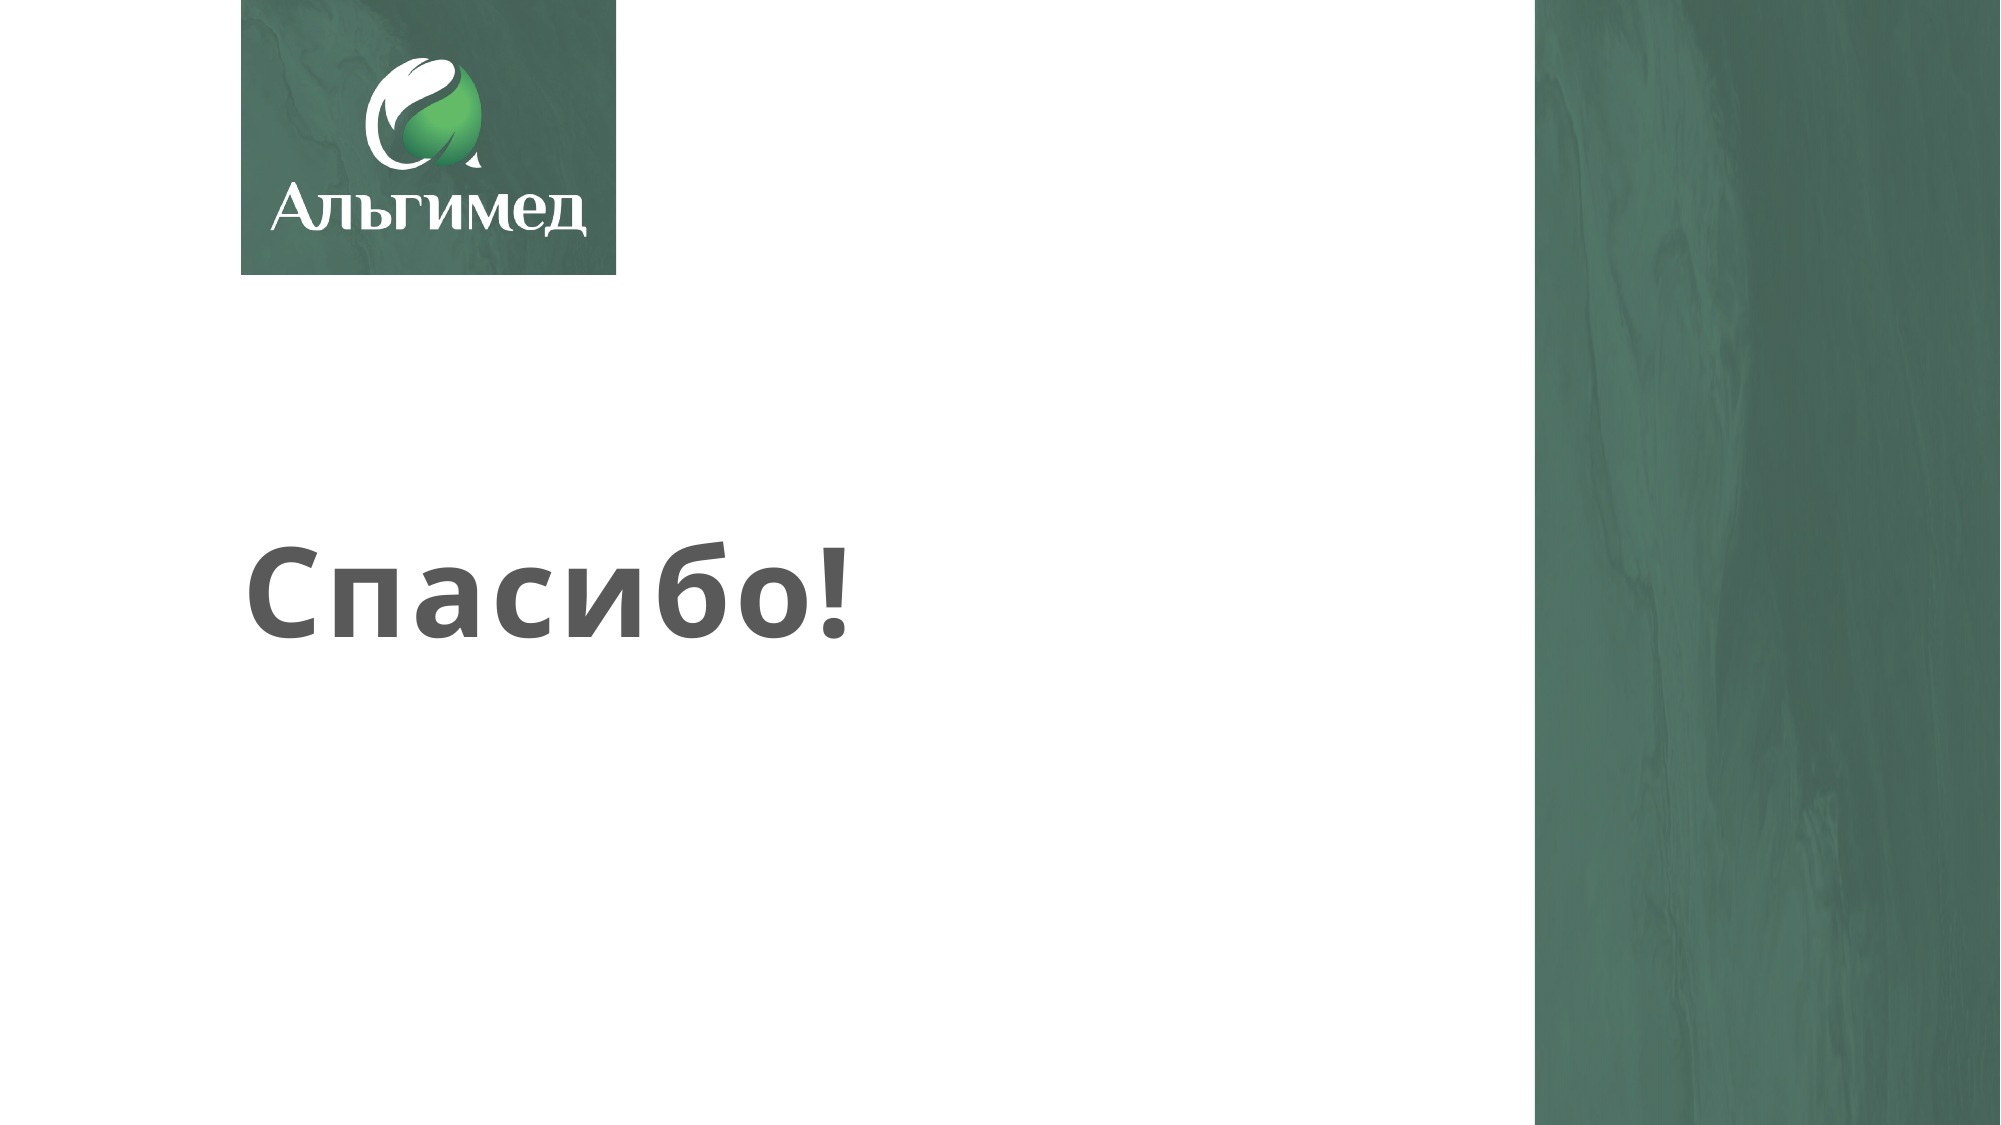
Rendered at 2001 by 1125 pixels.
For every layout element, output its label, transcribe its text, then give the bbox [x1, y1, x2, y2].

text_box Спасибо! [227, 505, 924, 671]
text_box [1534, 0, 2000, 1125]
text_box [240, 0, 617, 9]
picture [147, 9, 711, 285]
